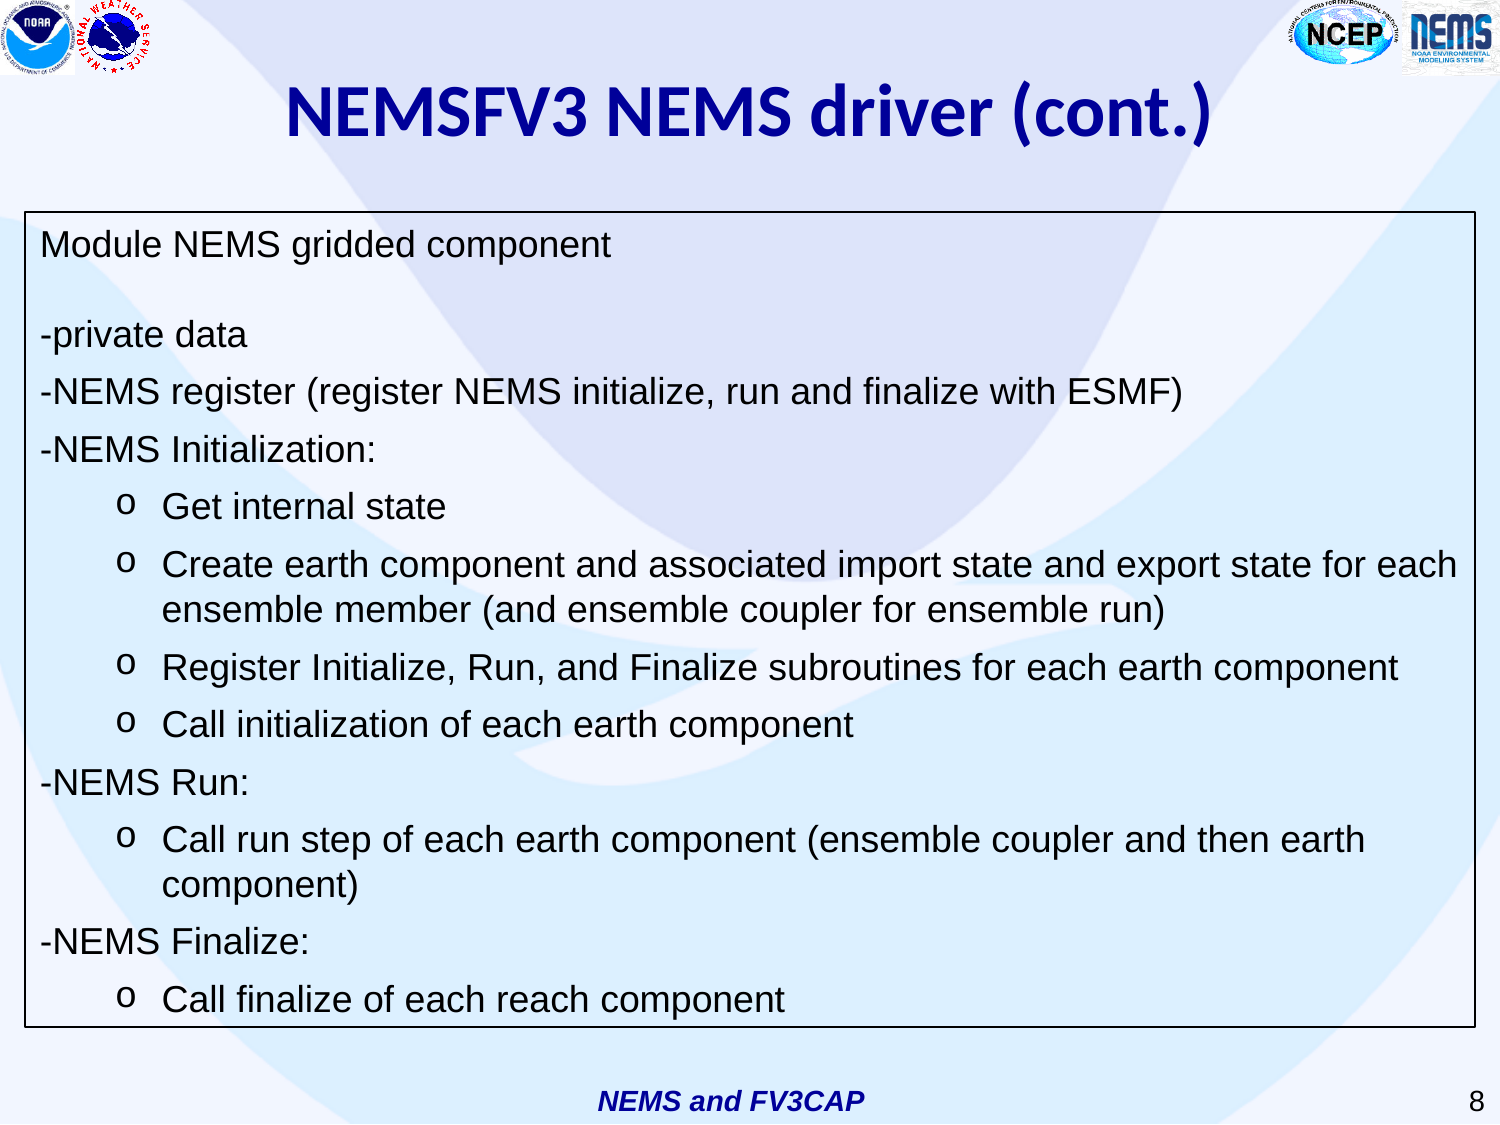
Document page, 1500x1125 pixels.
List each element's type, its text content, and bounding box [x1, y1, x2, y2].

footer NEMS and FV3CAP [137, 1074, 1326, 1125]
text_box Module NEMS gridded component -private data -NEMS register (register NEMS initialize, run and finalize with ESMF) -NEMS Initialization: Get internal state Create earth component and associated import state and export state for each ensemble member (and ensemble coupler for ensemble run) Register Initialize, Run, and Finalize subroutines for each earth component Call initialization of each earth component -NEMS Run: Call run step of each earth component (ensemble coupler and then earth component) -NEMS Finalize: Call finalize of each reach component [24, 212, 1475, 1028]
slide_number 8 [1326, 1074, 1500, 1125]
picture [0, 0, 1500, 1124]
title NEMSFV3 NEMS driver (cont.) [74, 12, 1426, 201]
